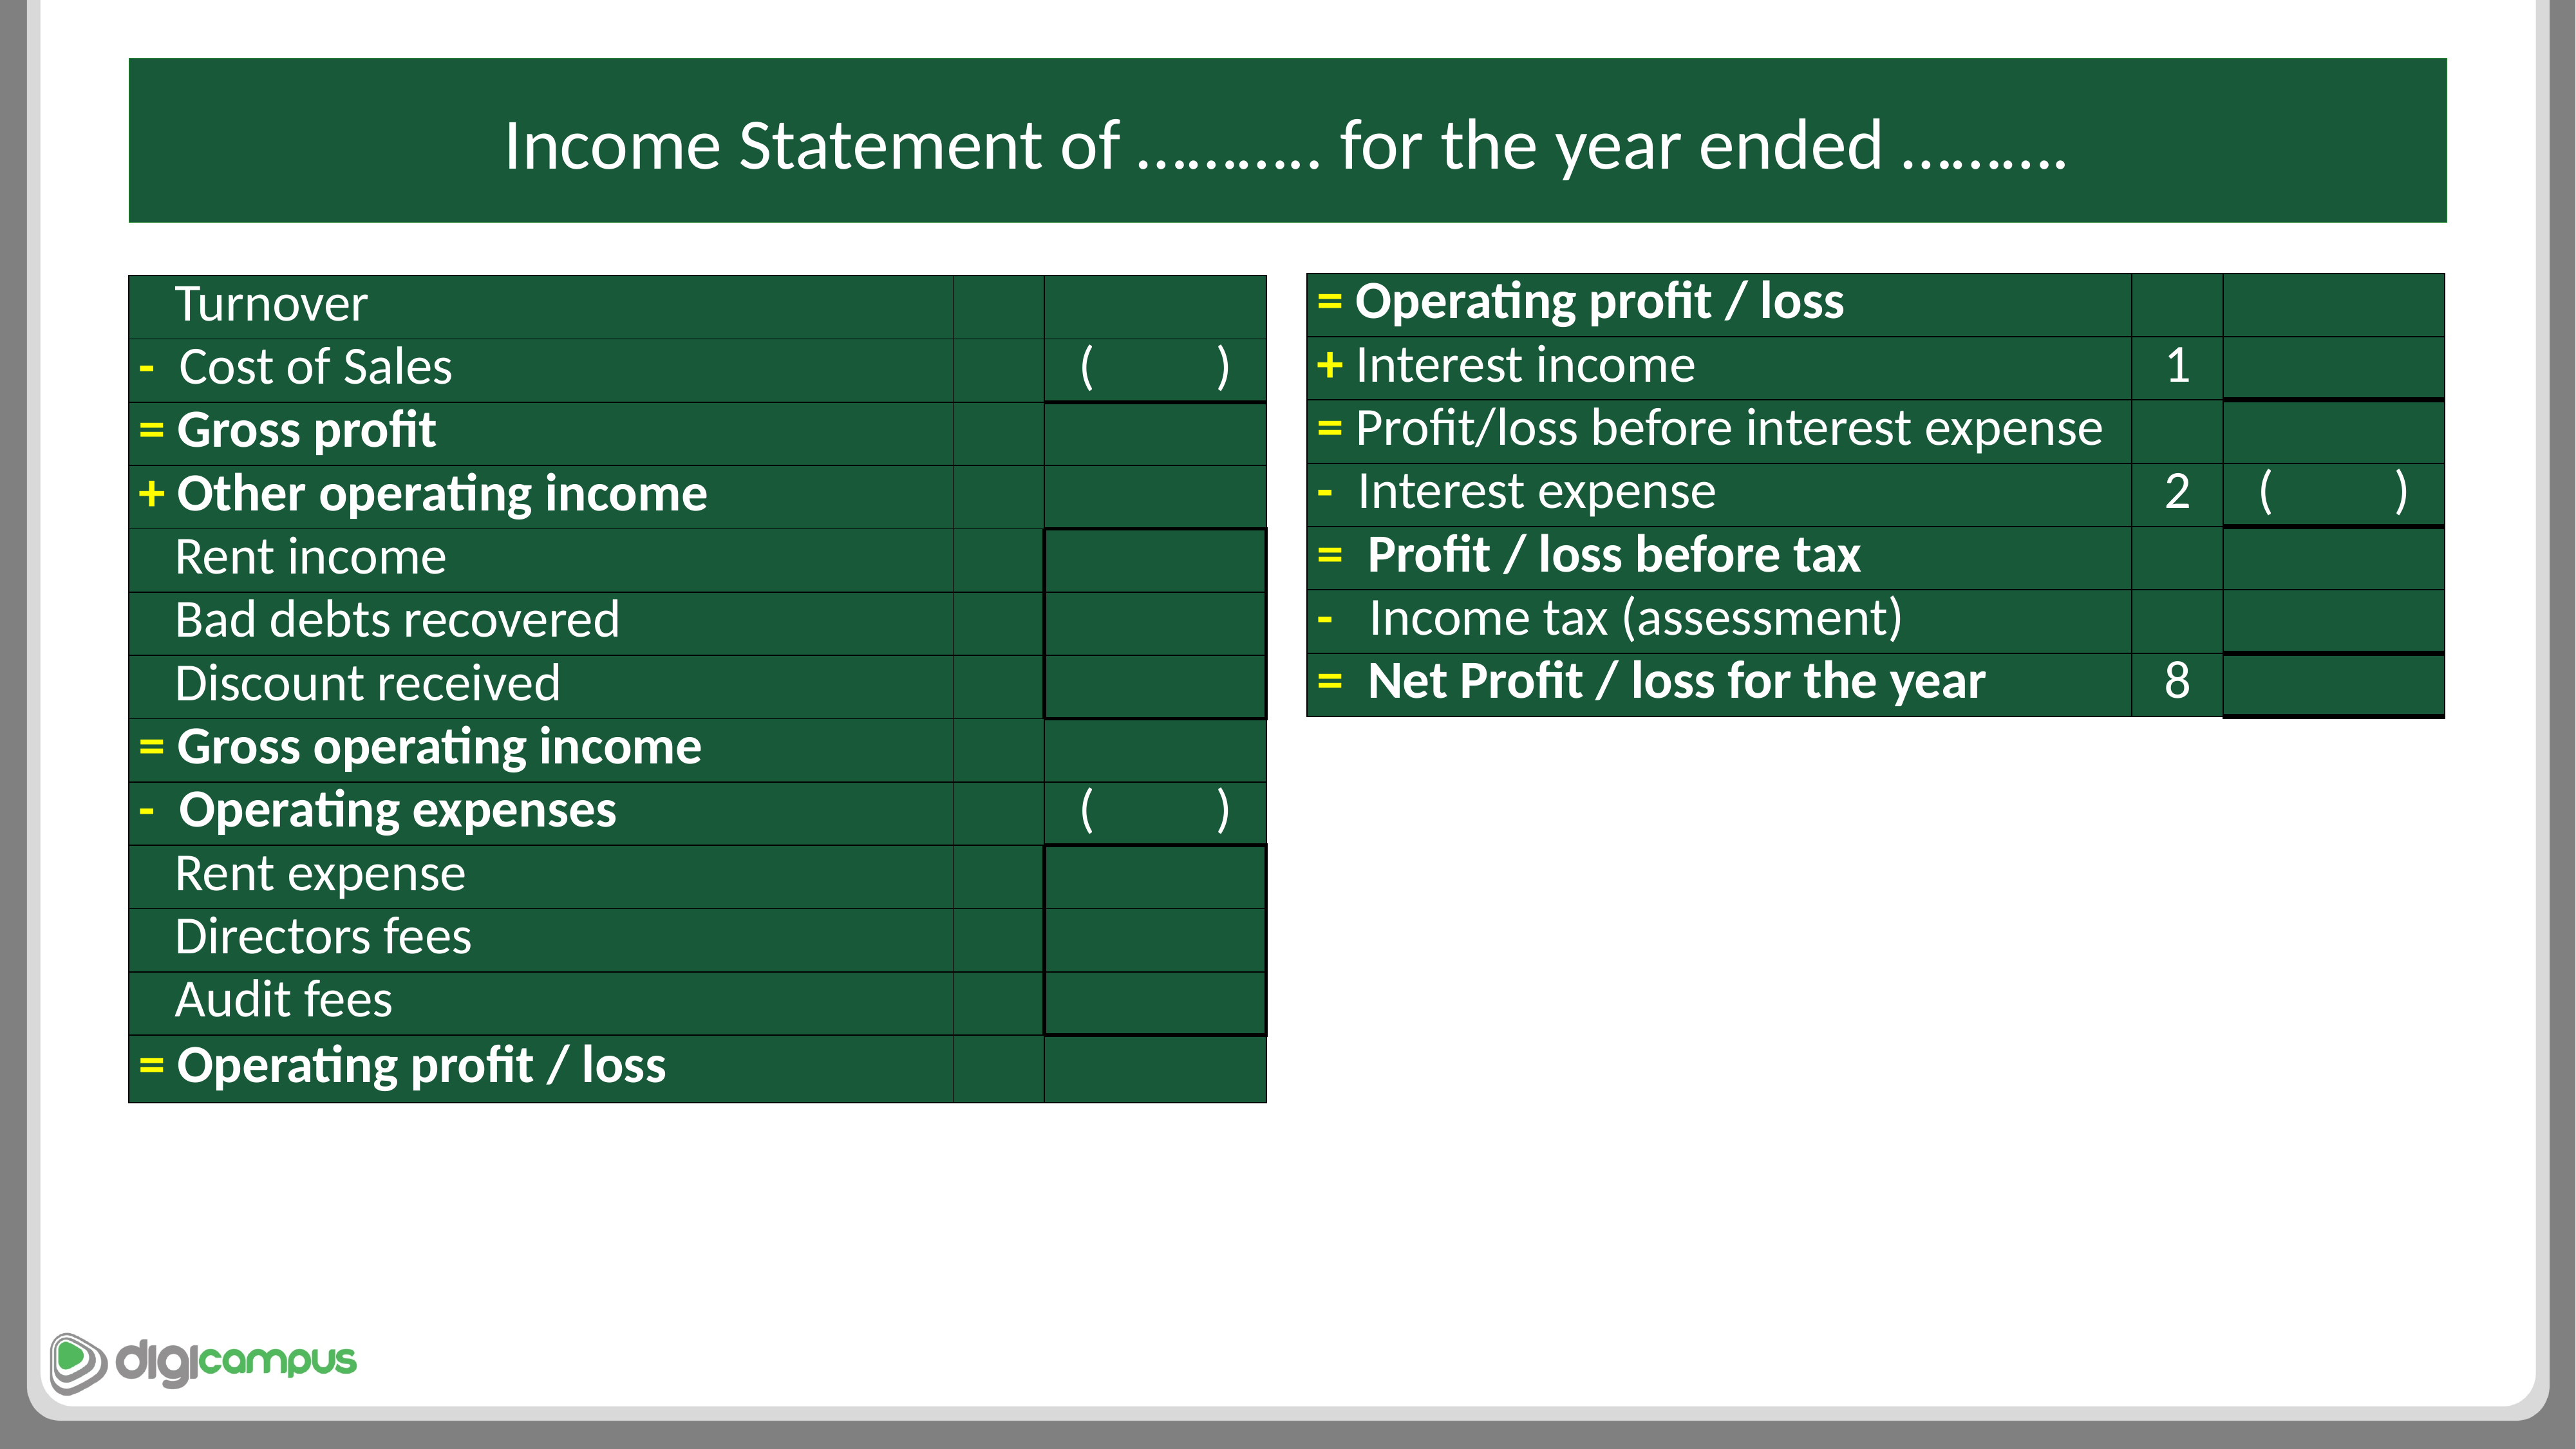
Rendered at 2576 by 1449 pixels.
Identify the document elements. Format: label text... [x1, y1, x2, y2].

table_cell = Gross operating income [129, 719, 953, 781]
table_cell + Other operating income [129, 466, 953, 528]
table_cell [954, 719, 1044, 781]
table_cell [1045, 404, 1266, 465]
table_cell ( ) [2224, 464, 2444, 524]
table_cell [1046, 909, 1264, 971]
table_cell Rent income [129, 529, 953, 592]
table_cell [1046, 973, 1264, 1033]
table_cell [1046, 530, 1264, 592]
table_cell [1045, 1037, 1266, 1102]
table_header Turnover [129, 276, 953, 339]
table_cell [954, 783, 1044, 845]
table_cell [2132, 400, 2223, 463]
table_cell [2224, 590, 2444, 651]
table_cell 2 [2132, 464, 2223, 526]
table_cell = Profit / loss before tax [1308, 527, 2131, 589]
table_cell [2224, 529, 2444, 589]
table_cell Directors fees [129, 909, 953, 971]
table_cell [954, 529, 1042, 592]
picture [0, 0, 2576, 1449]
table_cell Discount received [129, 656, 953, 718]
table_cell [1045, 720, 1266, 781]
table_cell 1 [2132, 337, 2223, 399]
title Income Statement of ……….. for the year ended ………. [129, 58, 2447, 223]
table_cell [954, 846, 1042, 908]
table_cell ( ) [1045, 339, 1266, 400]
table_cell [2224, 337, 2444, 397]
table_cell [1045, 466, 1266, 527]
table_cell [1046, 847, 1264, 908]
table_cell ( ) [1045, 783, 1266, 843]
table_cell [954, 339, 1044, 402]
table_cell [954, 403, 1044, 465]
table_cell [954, 593, 1042, 655]
table_cell 8 [2132, 654, 2223, 716]
table_cell [2132, 527, 2223, 589]
table_cell - Operating expenses [129, 783, 953, 845]
table_cell [954, 656, 1042, 718]
table_cell = Profit/loss before interest expense [1308, 400, 2131, 463]
table_cell [954, 1036, 1044, 1102]
table_cell Audit fees [129, 973, 953, 1034]
table_header [2224, 274, 2444, 336]
table_cell Rent expense [129, 846, 953, 908]
table_cell [2132, 590, 2223, 653]
table_cell = Gross profit [129, 403, 953, 465]
table_cell + Interest income [1308, 337, 2131, 399]
table_cell [2224, 656, 2444, 714]
table_cell [954, 973, 1042, 1034]
table_cell - Cost of Sales [129, 339, 953, 402]
table_cell = Net Profit / loss for the year [1308, 654, 2131, 716]
table_header [954, 276, 1044, 339]
table_cell [1046, 593, 1264, 655]
table_cell [1046, 656, 1264, 717]
table_header [1045, 276, 1266, 339]
table_cell [954, 909, 1042, 971]
table_cell - Interest expense [1308, 464, 2131, 526]
table_header [2132, 274, 2223, 336]
table_header = Operating profit / loss [1308, 274, 2131, 336]
table_cell [2224, 402, 2444, 463]
table_cell - Income tax (assessment) [1308, 590, 2131, 653]
table_cell = Operating profit / loss [129, 1036, 953, 1102]
table_cell [954, 466, 1044, 528]
table_cell Bad debts recovered [129, 593, 953, 655]
